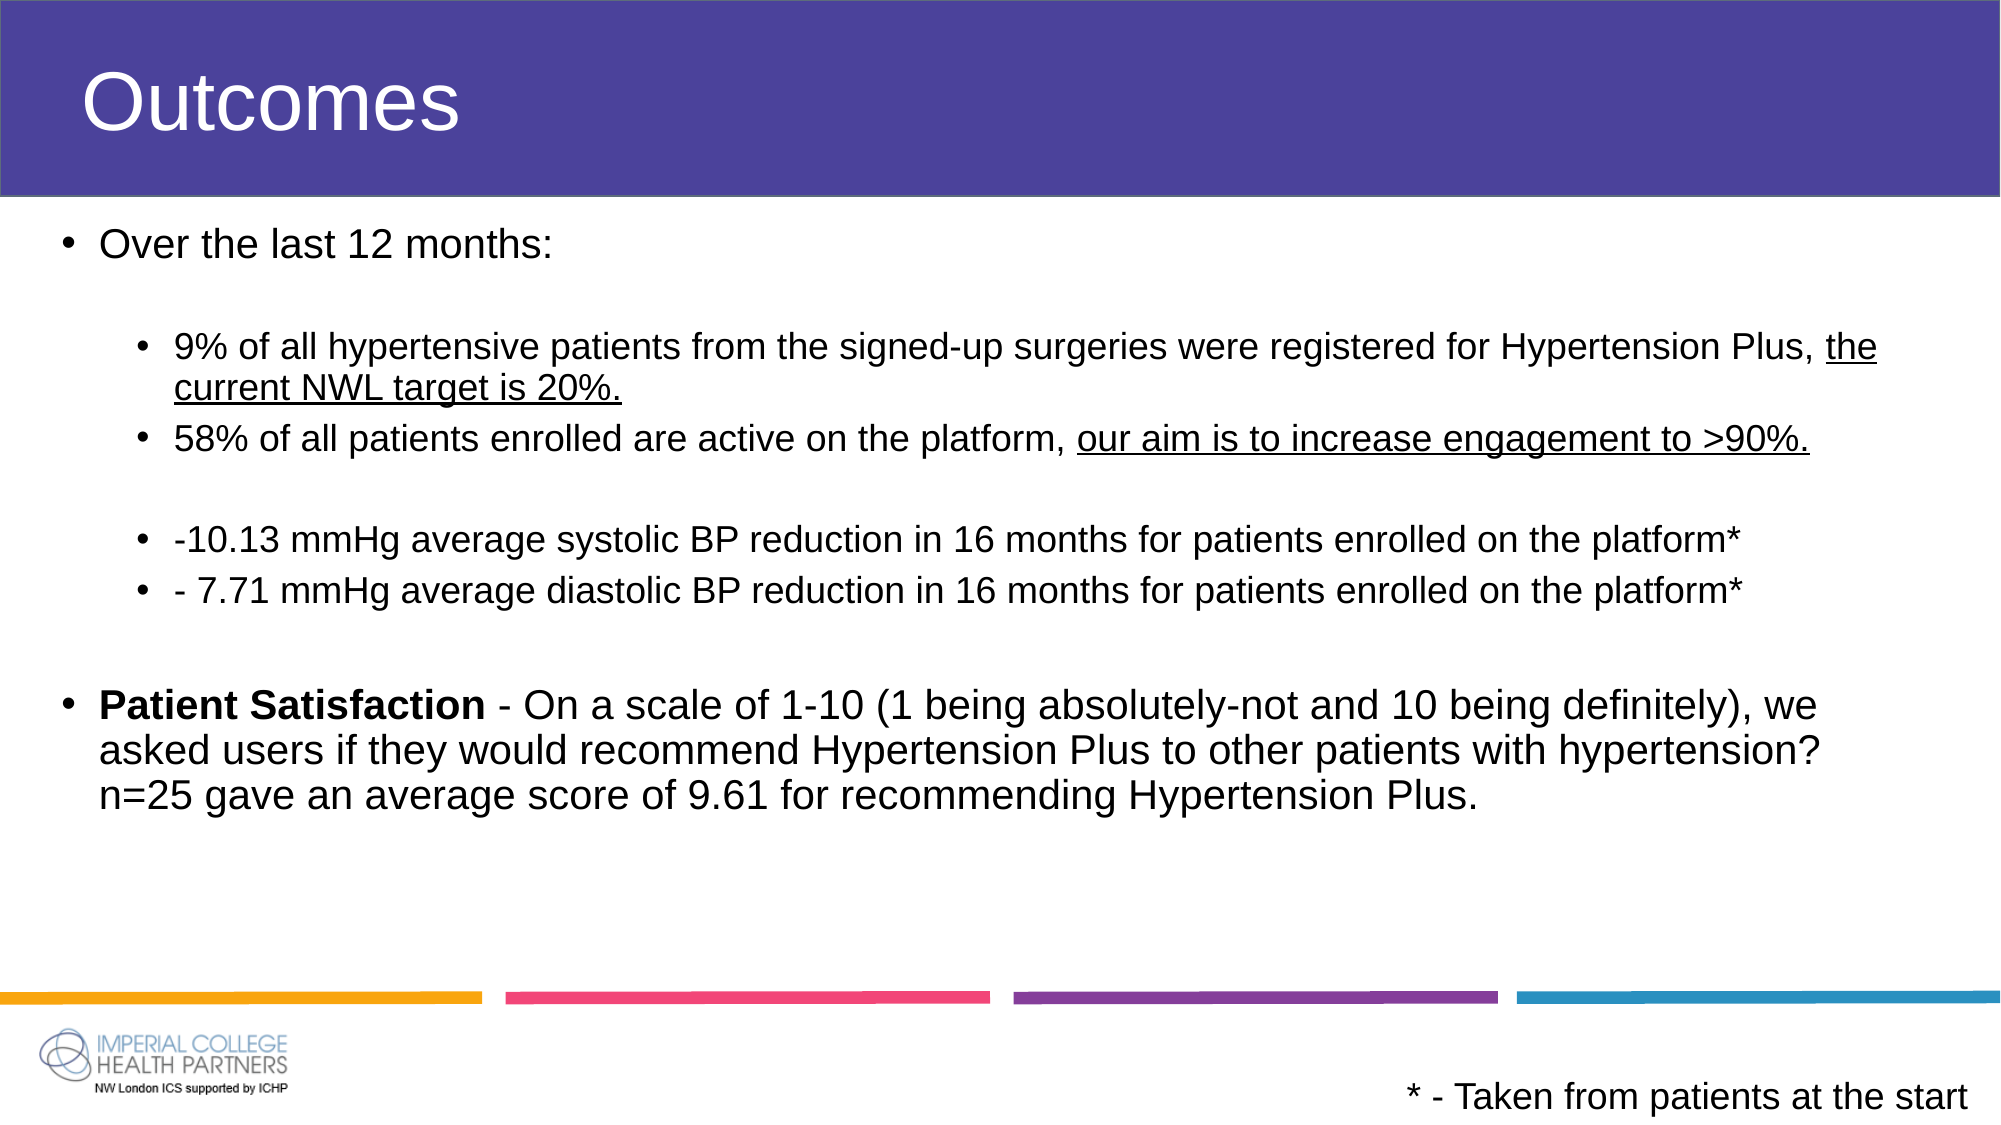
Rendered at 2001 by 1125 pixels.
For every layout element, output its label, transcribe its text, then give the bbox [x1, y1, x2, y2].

list Over the last 12 months: 9% of all hypertensive patients from the signed-up surgeries were registered for Hypertension Plus, the current NWL target is 20%. 58% of all patients enrolled are active on the platform, our aim is to increase engagement to >90%. -10.13 mmHg average systolic BP reduction in 16 months for patients enrolled on the platform* - 7.71 mmHg average diastolic BP reduction in 16 months for patients enrolled on the platform* Patient Satisfaction - On a scale of 1-10 (1 being absolutely-not and 10 being definitely), we asked users if they would recommend Hypertension Plus to other patients with hypertension? n=25 gave an average score of 9.61 for recommending Hypertension Plus. [46, 214, 1915, 927]
title Outcomes [66, 51, 1934, 141]
picture [38, 1023, 299, 1104]
text_box * - Taken from patients at the start [1391, 1064, 2000, 1125]
